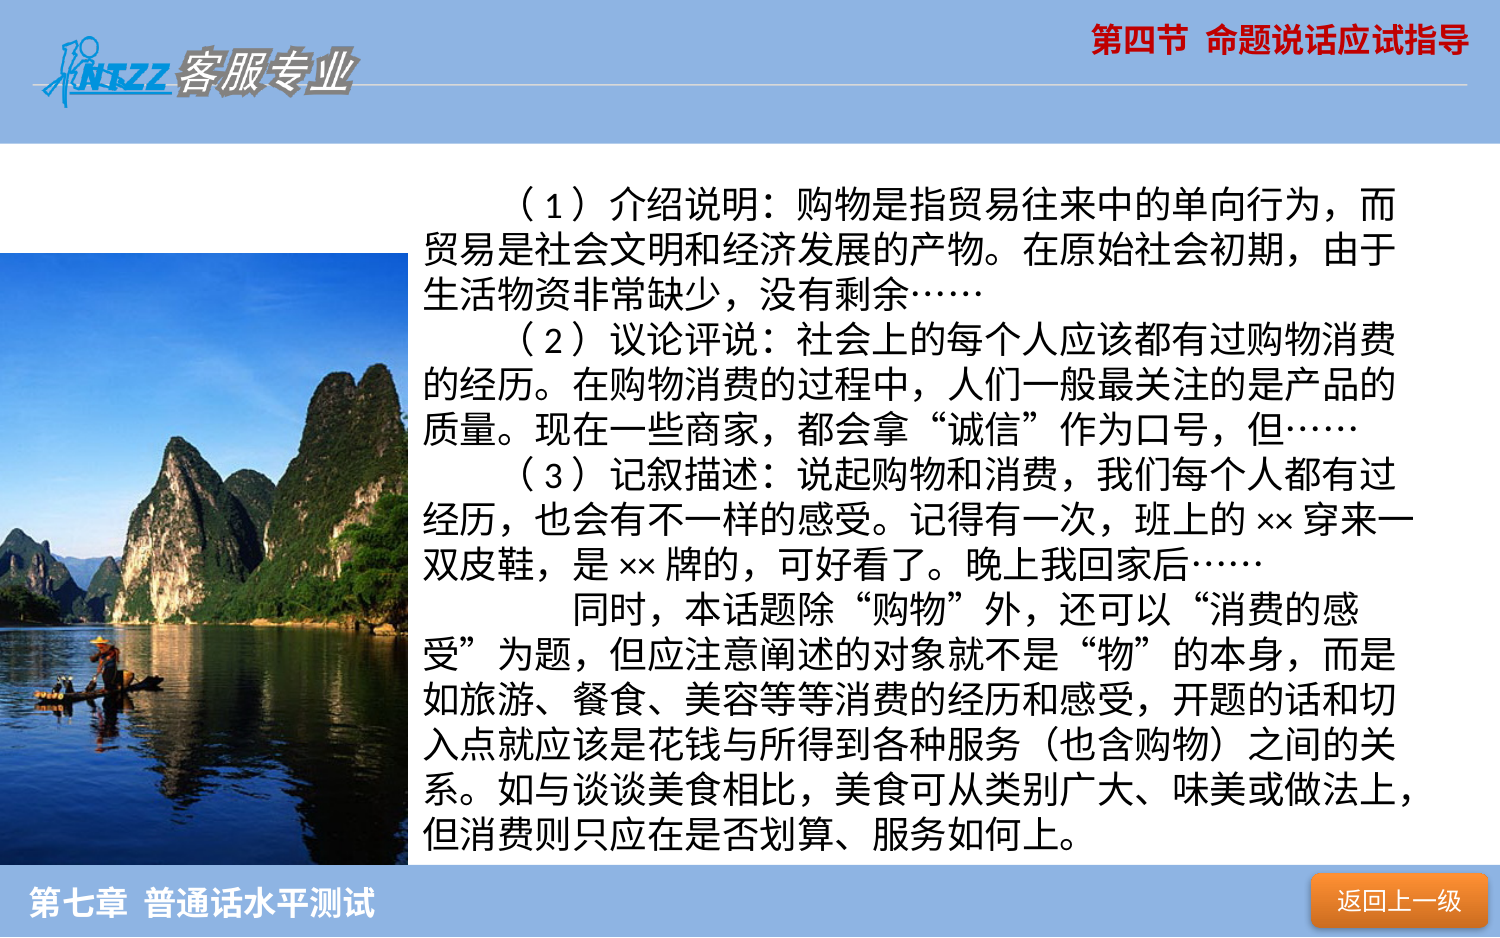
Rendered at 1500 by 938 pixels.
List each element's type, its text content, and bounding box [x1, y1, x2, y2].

picture [85, 85, 92, 91]
picture [74, 64, 84, 86]
picture [67, 36, 362, 108]
picture [63, 44, 75, 72]
text_box （1）介绍说明：购物是指贸易往来中的单向行为，而贸易是社会文明和经济发展的产物。在原始社会初期，由于生活物资非常缺少，没有剩余…… （2）议论评说：社会上的每个人应该都有过购物消费的经历。在购物消费的过程中，人们一般最关注的是产品的质量。现在一些商家，都会拿“诚信”作为口号，但…… （3）记叙描述：说起购物和消费，我们每个人都有过经历，也会有不一样的感受。记得有一次，班上的××穿来一双皮鞋，是××牌的，可好看了。晚上我回家后…… 同时，本话题除“购物”外，还可以“消费的感受”为题，但应注意阐述的对象就不是“物”的本身，而是如旅游、餐食、美容等等消费的经历和感受，开题的话和切入点就应该是花钱与所得到各种服务（也含购物）之间的关系。如与谈谈美食相比，美食可从类别广大、味美或做法上，但消费则只应在是否划算、服务如何上。 [407, 173, 1447, 864]
picture [40, 36, 85, 108]
text_box 第四节 命题说话应试指导 [809, 13, 1483, 65]
text_box 第七章 普通话水平测试 [17, 876, 467, 928]
text_box [0, 864, 1500, 937]
text_box [0, 0, 1500, 144]
text_box 返回上一级 [1311, 873, 1489, 929]
picture [101, 73, 111, 85]
picture [74, 48, 85, 66]
picture [0, 253, 408, 866]
picture [82, 40, 96, 55]
